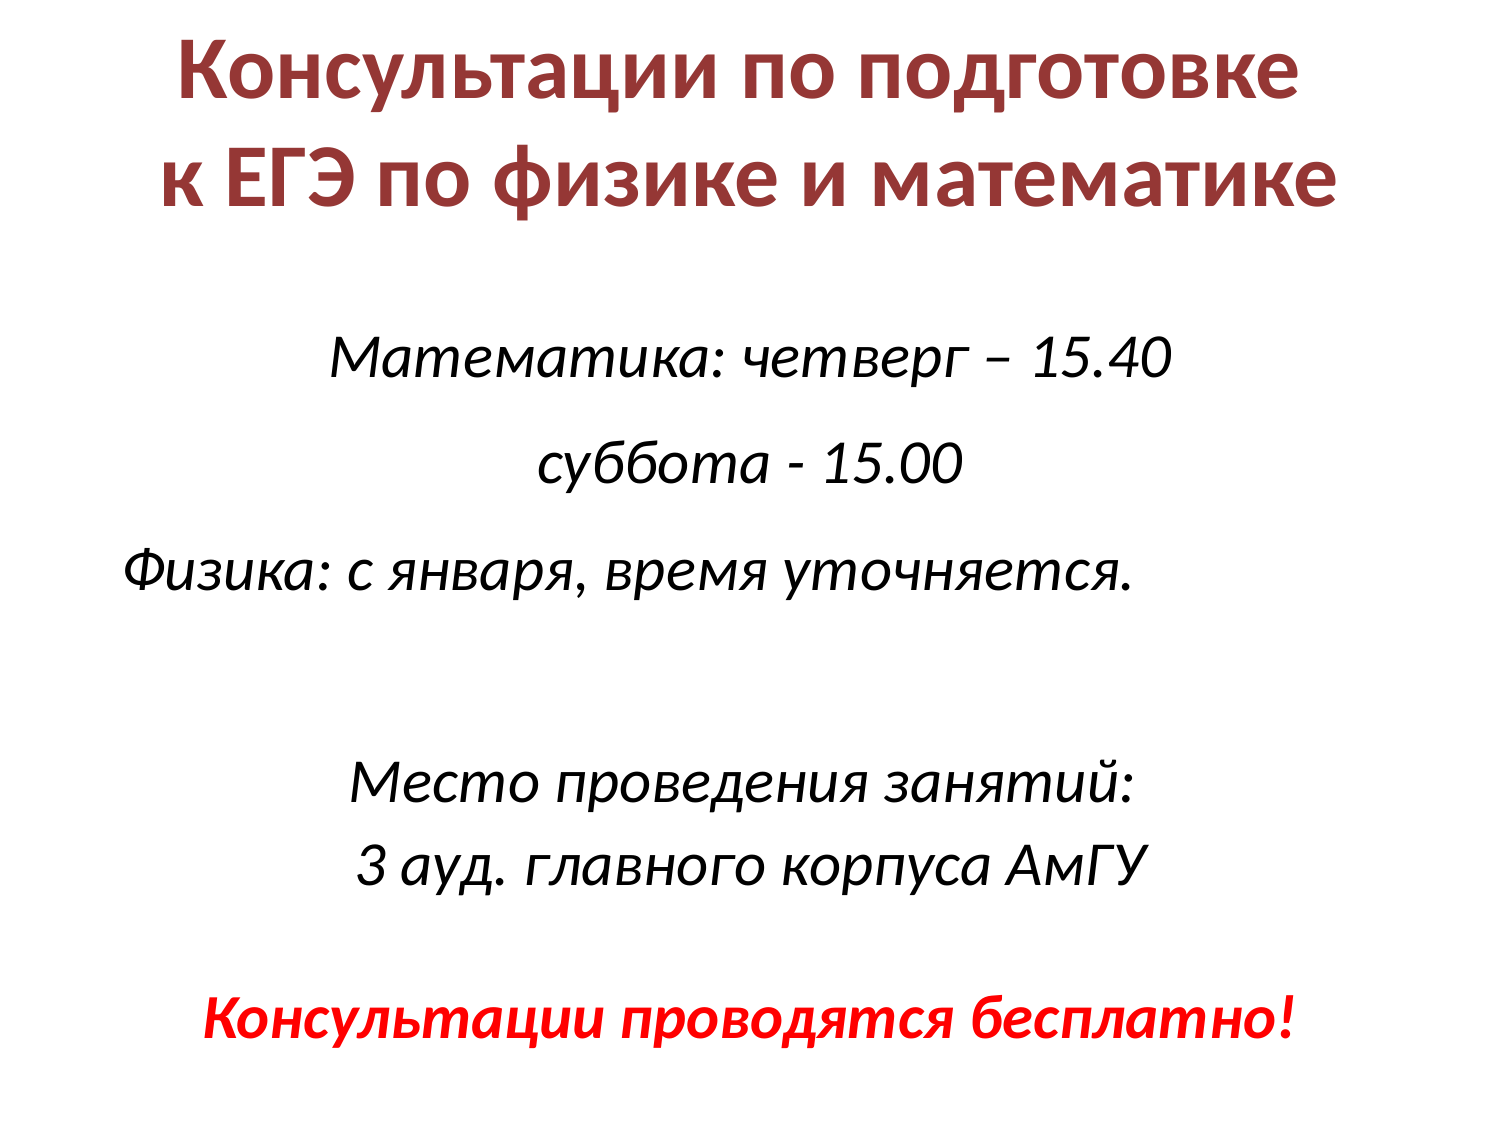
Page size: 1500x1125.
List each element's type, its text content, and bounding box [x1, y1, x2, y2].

title Консультации по подготовке к ЕГЭ по физике и математике [0, 0, 1500, 233]
list Математика: четверг – 15.40 суббота - 15.00 Физика: с января, время уточняется. Место проведения занятий: 3 ауд. главного корпуса АмГУ Консультации проводятся бесплатно! [17, 255, 1483, 1059]
